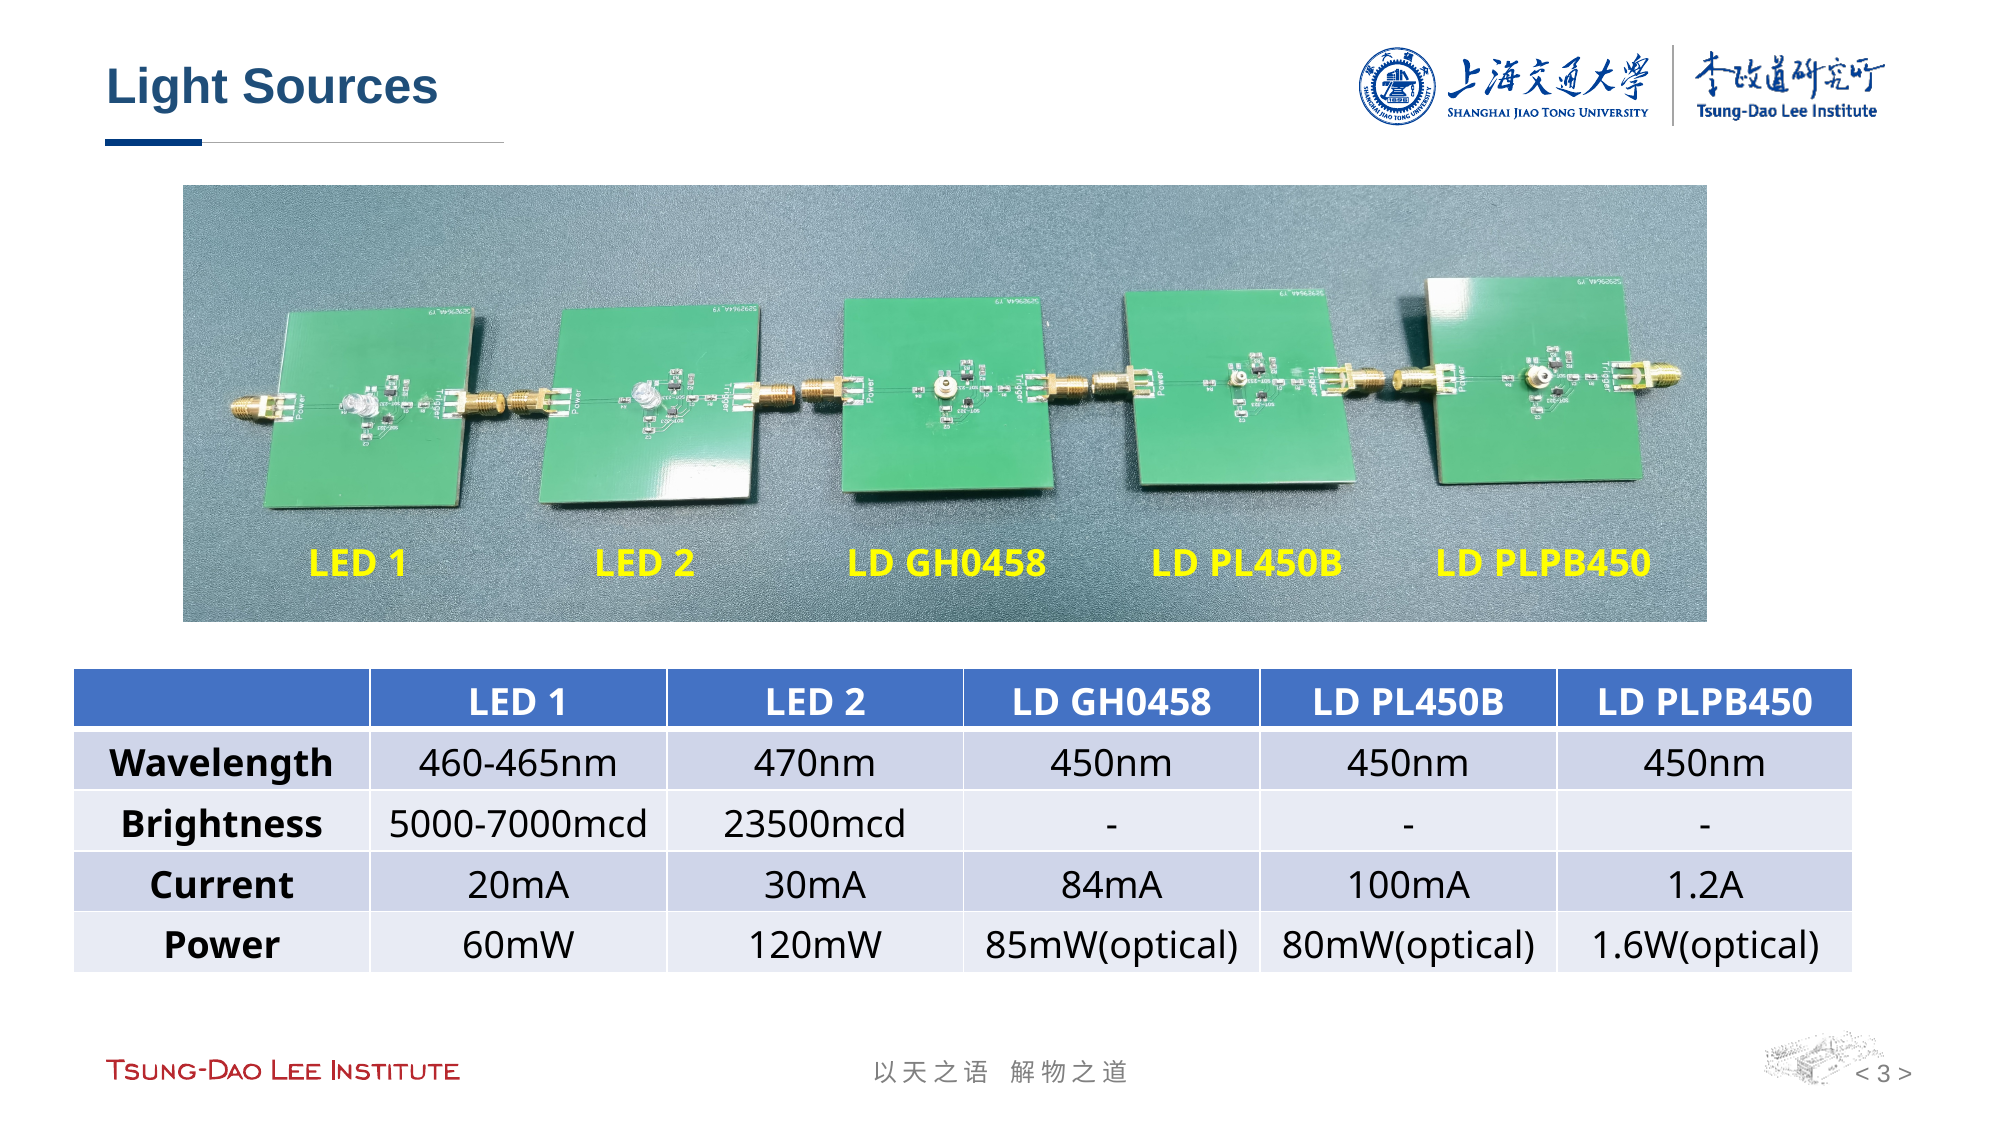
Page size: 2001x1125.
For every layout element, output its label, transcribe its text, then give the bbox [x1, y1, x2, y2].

table_cell - [1261, 791, 1556, 850]
table_header LED 1 [371, 669, 666, 726]
table_cell Brightness [74, 791, 369, 850]
picture [183, 185, 1707, 622]
table_cell 85mW(optical) [964, 912, 1259, 972]
table_cell 84mA [964, 852, 1259, 911]
table_cell 20mA [371, 852, 666, 911]
table_cell 470nm [668, 732, 963, 789]
table_cell 30mA [668, 852, 963, 911]
table_cell 450nm [1261, 732, 1556, 789]
list Light Sources [91, 52, 1051, 125]
table_cell 80mW(optical) [1261, 912, 1556, 972]
table_header LED 2 [668, 669, 963, 726]
table_cell 100mA [1261, 852, 1556, 911]
table_cell 450nm [964, 732, 1259, 789]
table_cell Power [74, 912, 369, 972]
table_header LD PLPB450 [1558, 669, 1852, 726]
table_cell - [964, 791, 1259, 850]
picture [1681, 39, 1900, 132]
table_cell 1.2A [1558, 852, 1852, 911]
table_cell 120mW [668, 912, 963, 972]
table_cell Current [74, 852, 369, 911]
table_cell 5000-7000mcd [371, 791, 666, 850]
table_header [74, 669, 369, 726]
table_cell 23500mcd [668, 791, 963, 850]
table_cell 460-465nm [371, 732, 666, 789]
table_header LD GH0458 [964, 669, 1259, 726]
table_header LD PL450B [1261, 669, 1556, 726]
table_cell - [1558, 791, 1852, 850]
table_cell 450nm [1558, 732, 1852, 789]
table_cell 60mW [371, 912, 666, 972]
table_cell 1.6W(optical) [1558, 912, 1852, 972]
table_cell Wavelength [74, 732, 369, 789]
